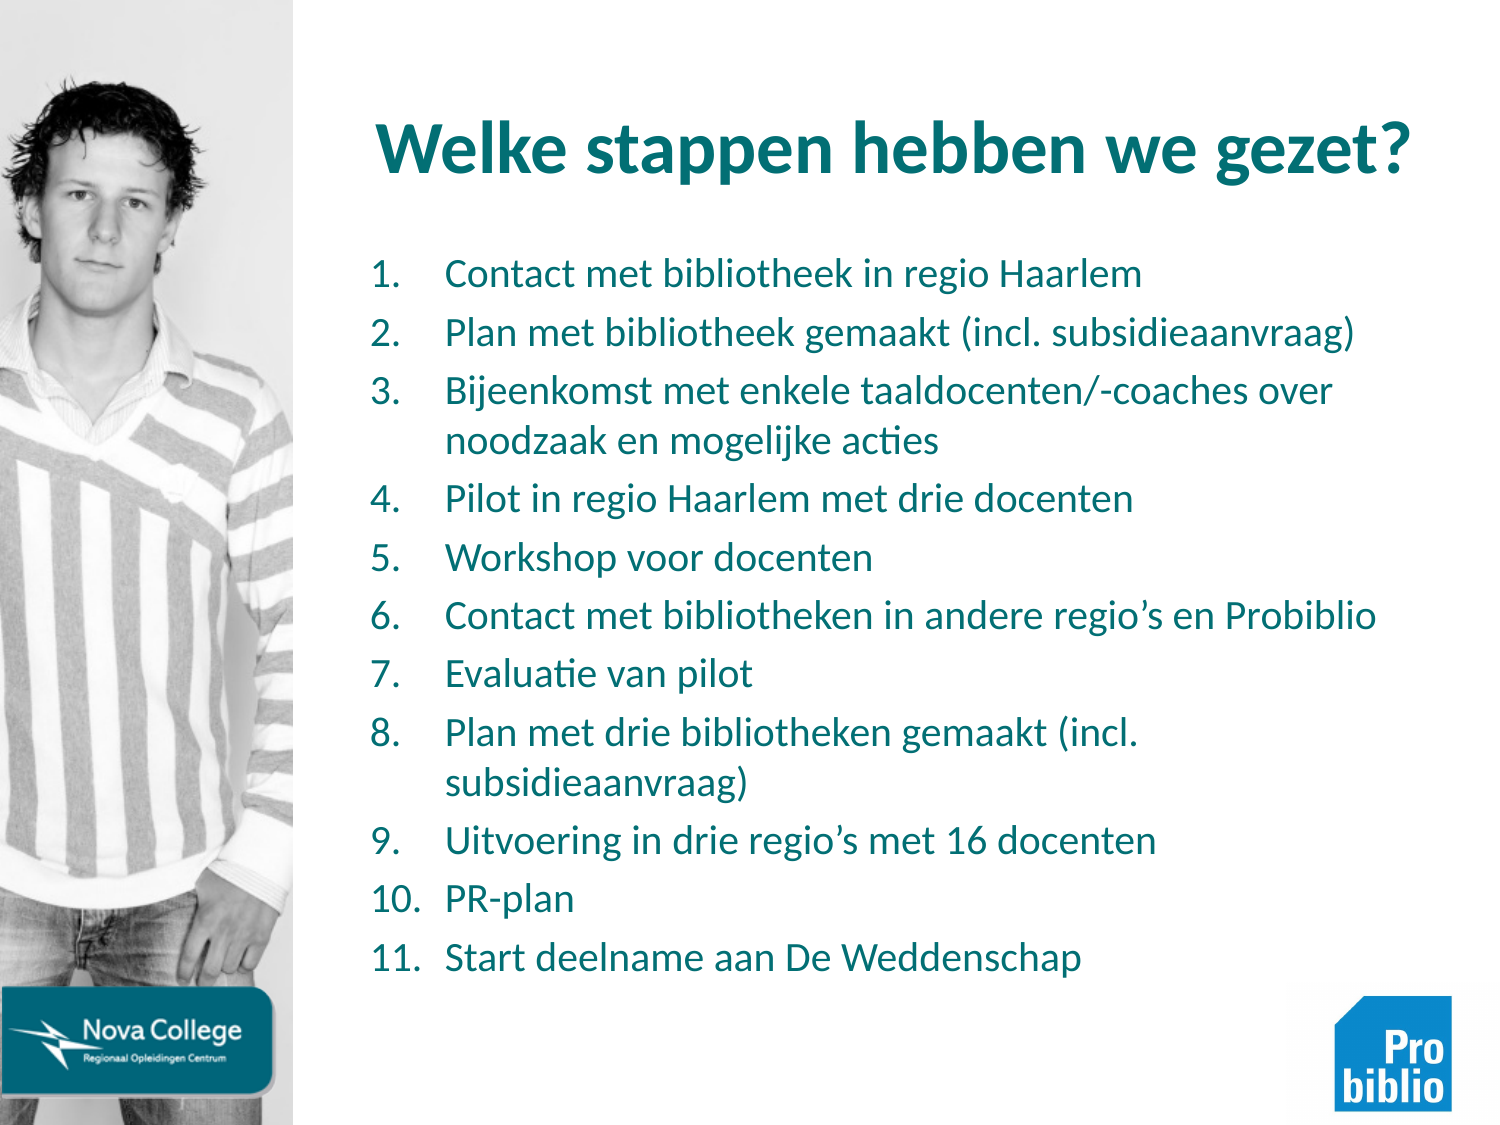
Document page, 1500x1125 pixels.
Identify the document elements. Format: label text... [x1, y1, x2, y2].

title Welke stappen hebben we gezet? [359, 41, 1474, 197]
picture [0, 0, 293, 1125]
text_box [353, 218, 1500, 1119]
picture [1286, 981, 1500, 1125]
